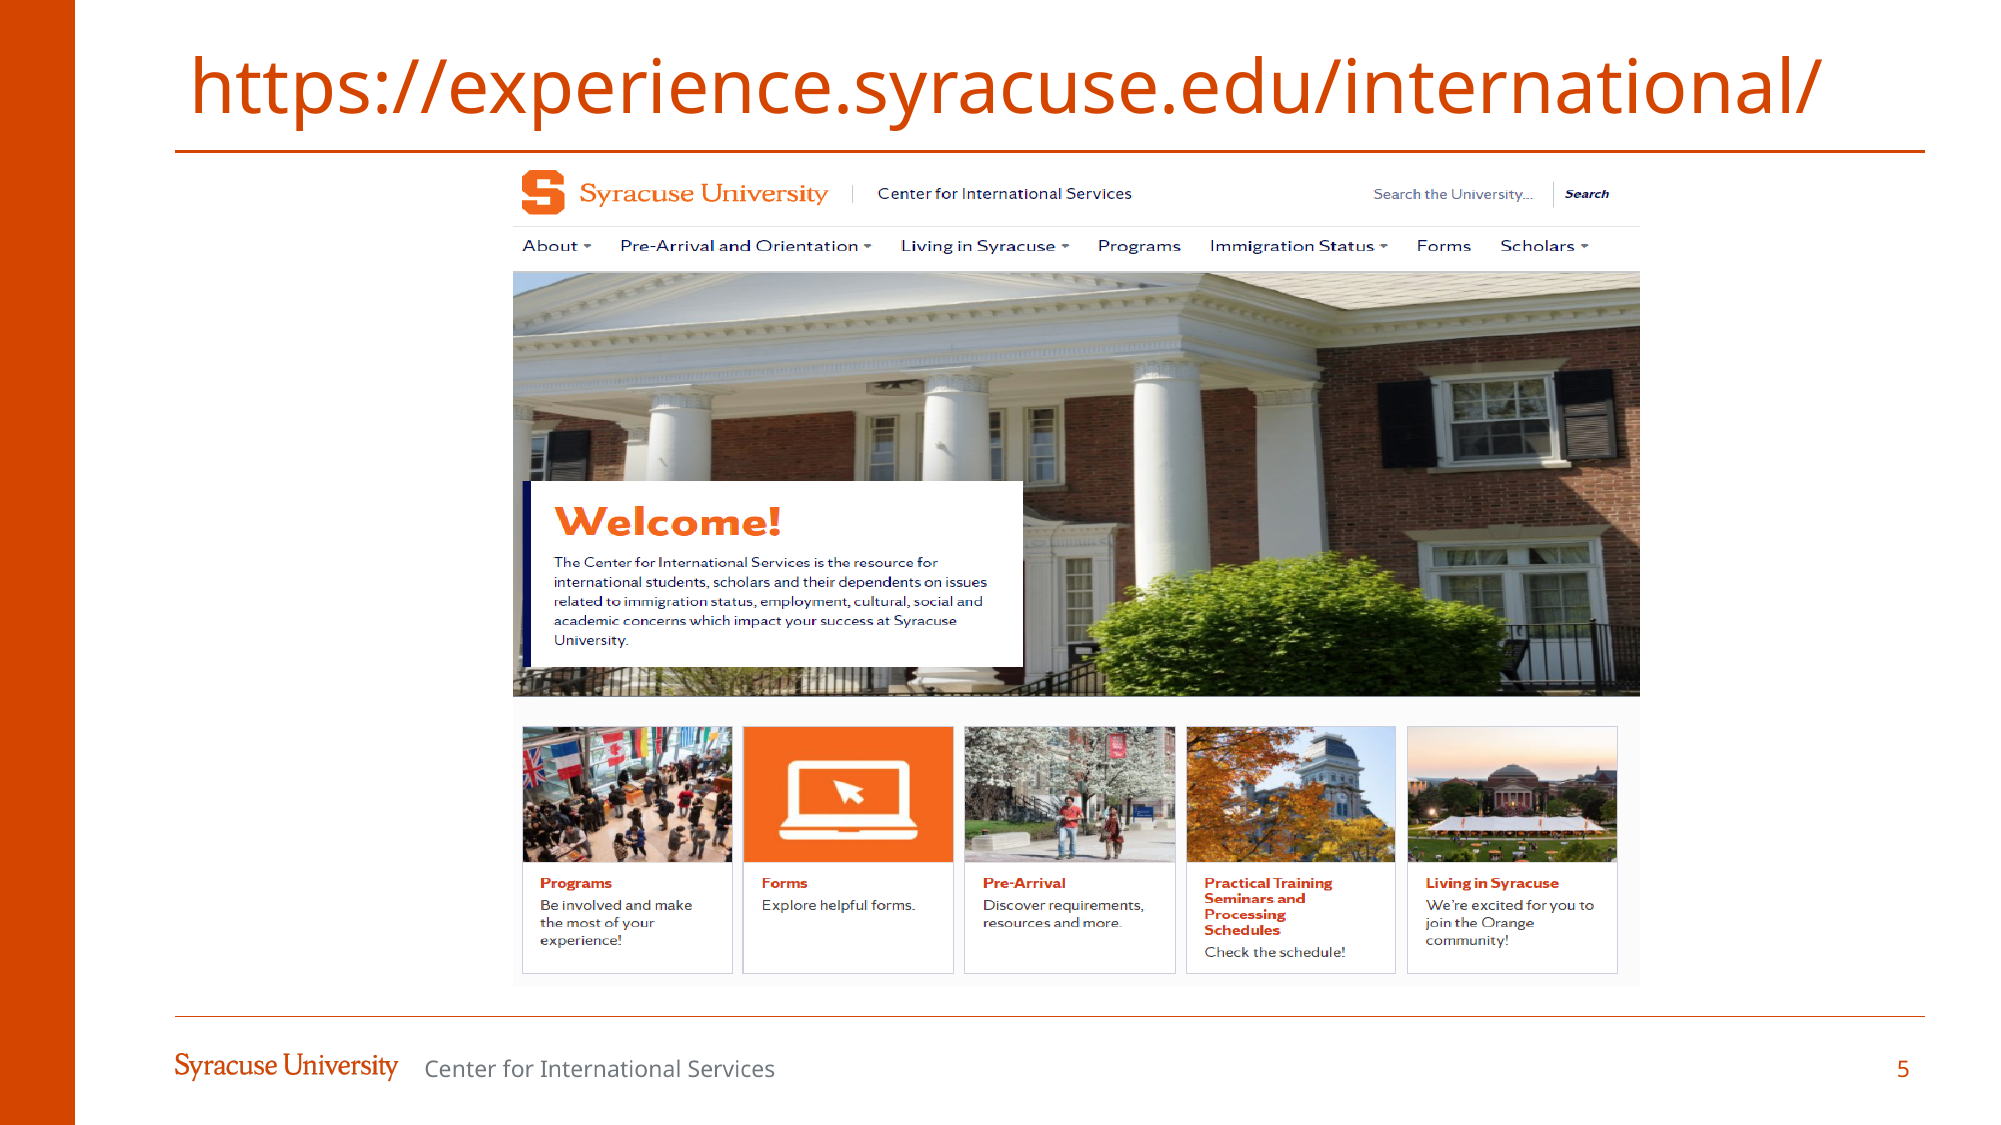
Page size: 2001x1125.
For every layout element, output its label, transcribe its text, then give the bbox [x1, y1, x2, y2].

list Center for International Services [409, 1039, 1826, 1100]
picture [513, 166, 1640, 987]
title https://experience.syracuse.edu/international/ [174, 41, 1925, 146]
picture [174, 1052, 399, 1082]
slide_number 5 [1826, 1039, 1925, 1100]
